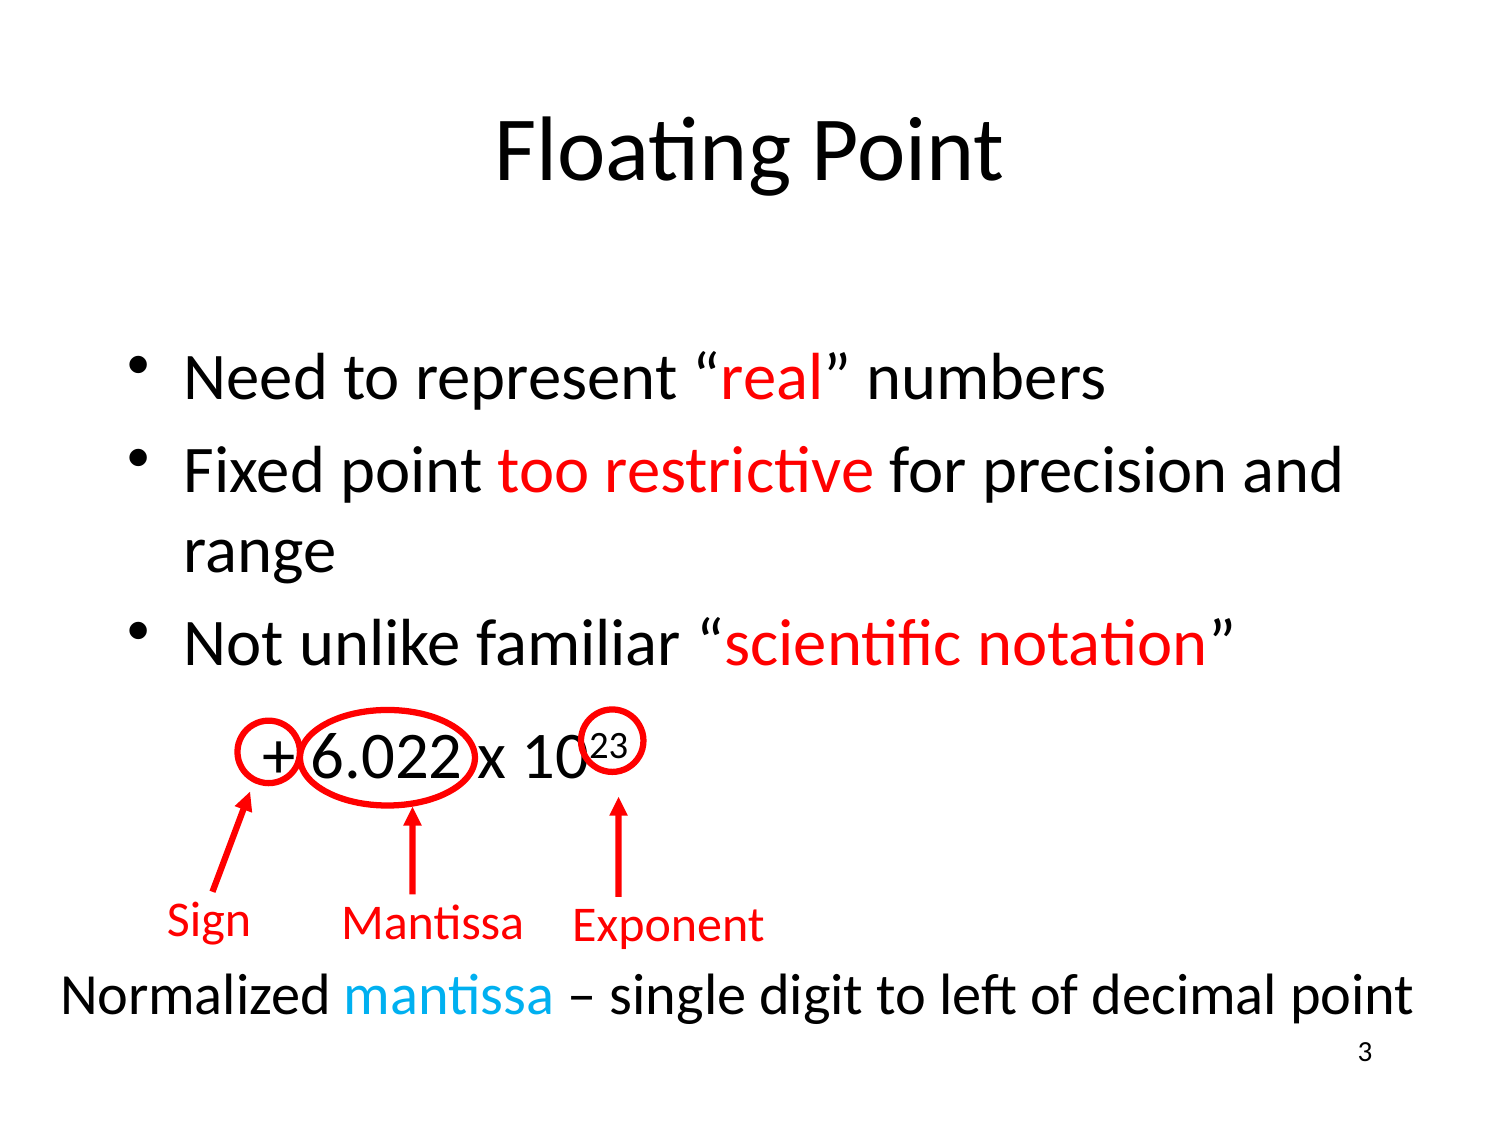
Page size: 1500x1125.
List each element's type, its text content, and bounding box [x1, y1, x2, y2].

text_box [299, 709, 541, 958]
slide_number 3 [1074, 1024, 1388, 1101]
text_box + 6.022 x 1023 [247, 704, 643, 799]
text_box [555, 709, 781, 961]
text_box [151, 720, 294, 956]
title Floating Point [112, 49, 1388, 238]
list Need to represent “real” numbers Fixed point too restrictive for precision and range Not unlike familiar “scientific notation” [112, 324, 1434, 1034]
text_box Normalized mantissa – single digit to left of decimal point [45, 948, 1430, 1034]
